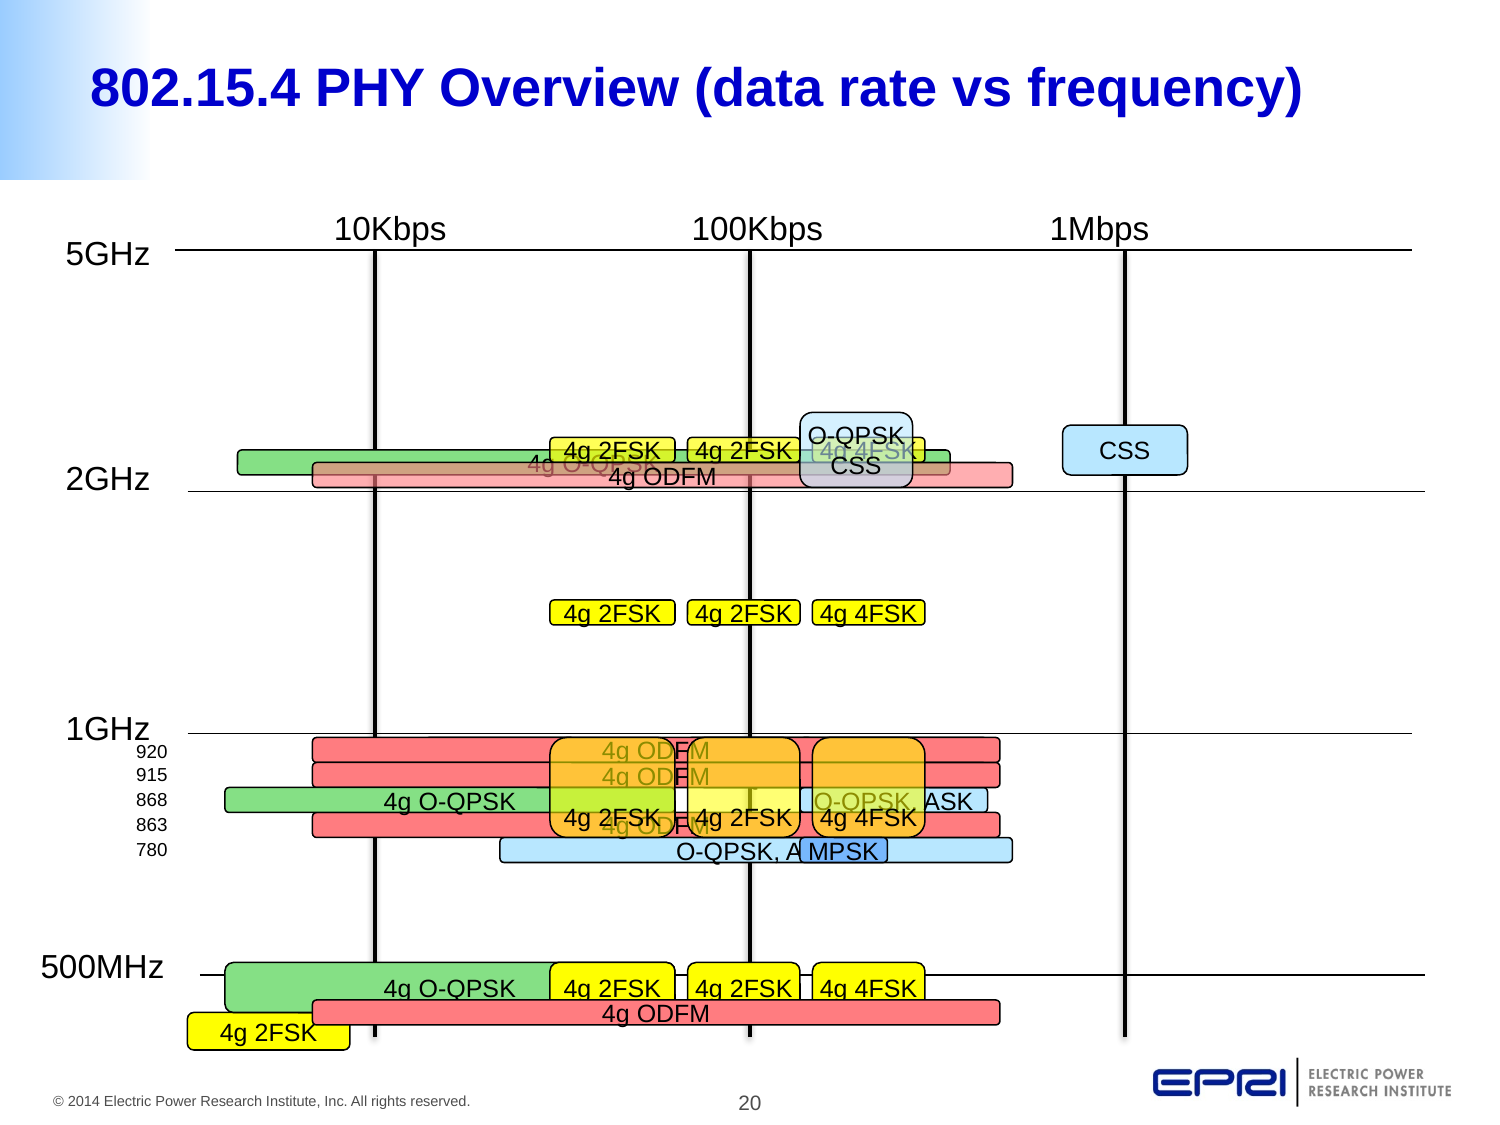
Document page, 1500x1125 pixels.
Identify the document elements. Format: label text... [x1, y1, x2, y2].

text_box O-QPSK CSS [800, 412, 913, 435]
picture [1151, 1057, 1452, 1107]
text_box 10Kbps [318, 199, 462, 249]
text_box 1GHz [50, 699, 166, 755]
text_box 920 [135, 739, 168, 763]
text_box 780 [135, 837, 168, 861]
text_box 5GHz [50, 224, 166, 280]
text_box 100Kbps [676, 199, 838, 249]
text_box CSS [1062, 425, 1188, 476]
text_box 863 [135, 812, 168, 836]
text_box 2GHz [50, 449, 166, 505]
text_box 500MHz [25, 937, 180, 993]
title 802.15.4 PHY Overview (data rate vs frequency) [74, 44, 1426, 126]
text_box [187, 437, 1013, 1051]
text_box 868 [135, 787, 168, 811]
text_box 1Mbps [1034, 199, 1165, 249]
text_box 915 [135, 763, 168, 786]
